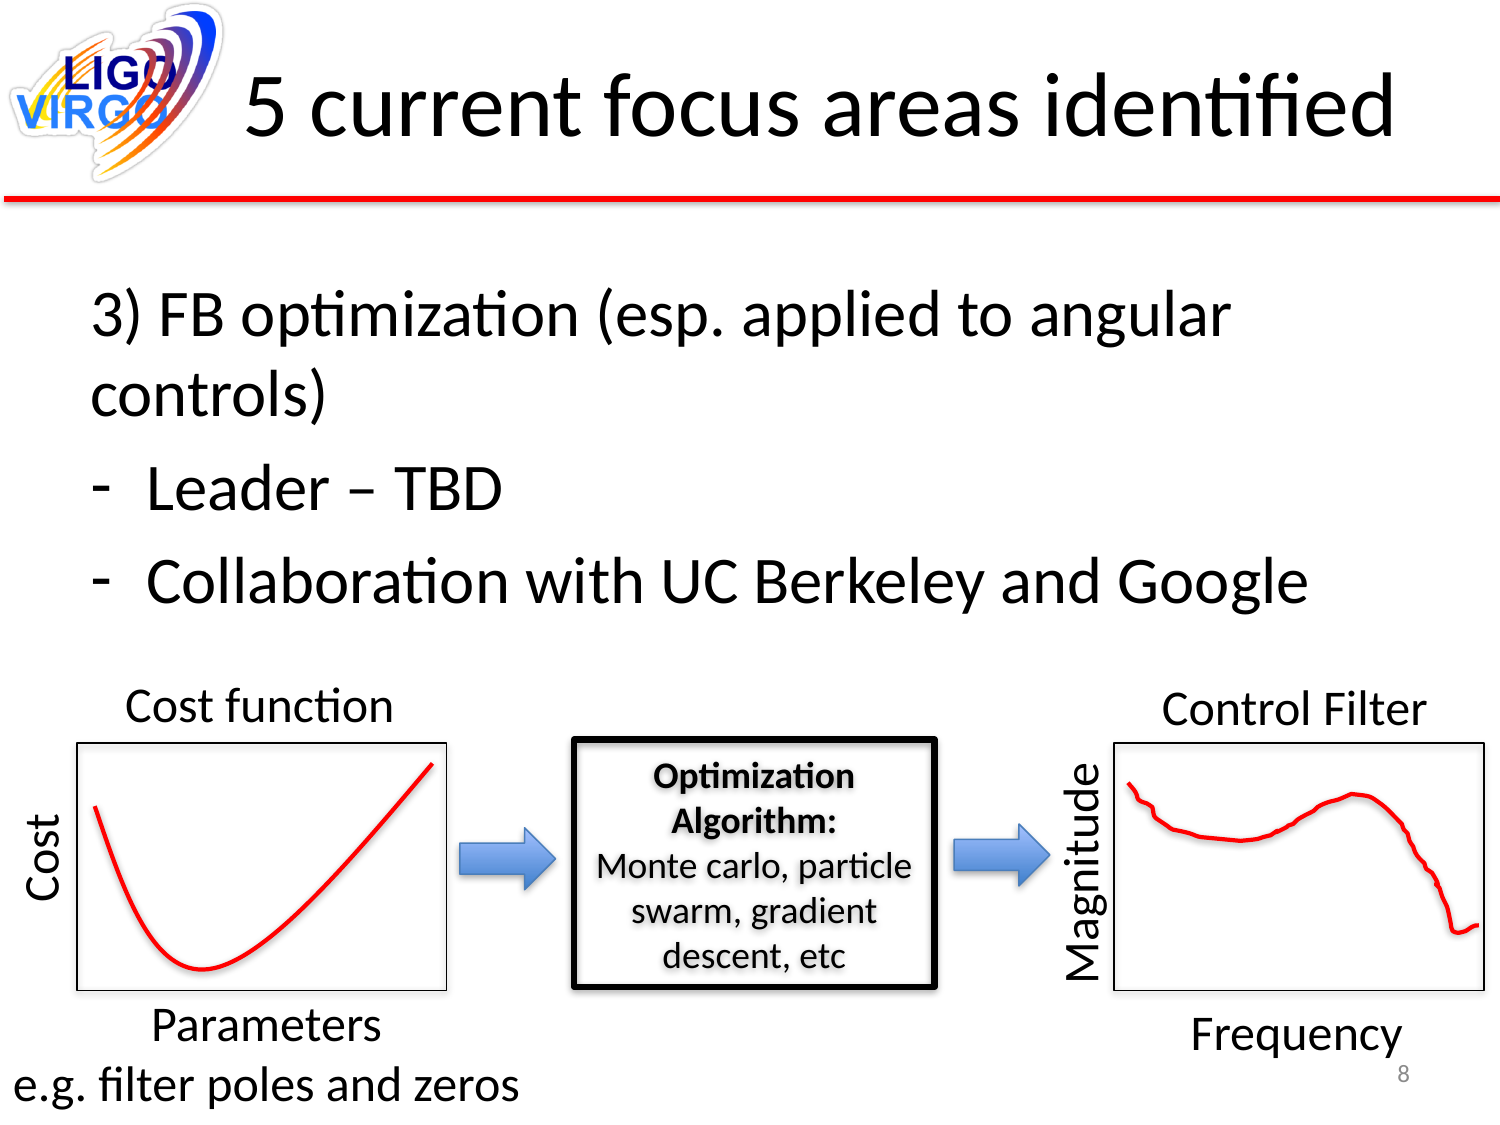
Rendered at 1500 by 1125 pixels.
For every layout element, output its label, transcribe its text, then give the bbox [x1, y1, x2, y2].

text_box Optimization Algorithm: Monte carlo, particle swarm, gradient descent, etc [573, 739, 935, 988]
text_box Magnitude [1040, 708, 1116, 1039]
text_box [0, 0, 1500, 205]
text_box Parameters e.g. filter poles and zeros [0, 983, 535, 1119]
slide_number 8 [1074, 1042, 1425, 1103]
text_box Cost function [94, 664, 425, 740]
text_box Frequency [1131, 999, 1462, 1068]
text_box [953, 823, 1051, 887]
list 3) FB optimization (esp. applied to angular controls) Leader – TBD Collaboration with UC Berkeley and Google [75, 262, 1425, 1005]
text_box Control Filter [1129, 667, 1461, 741]
text_box Cost [1, 798, 71, 918]
text_box [459, 827, 557, 891]
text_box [1113, 742, 1485, 991]
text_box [76, 742, 447, 991]
